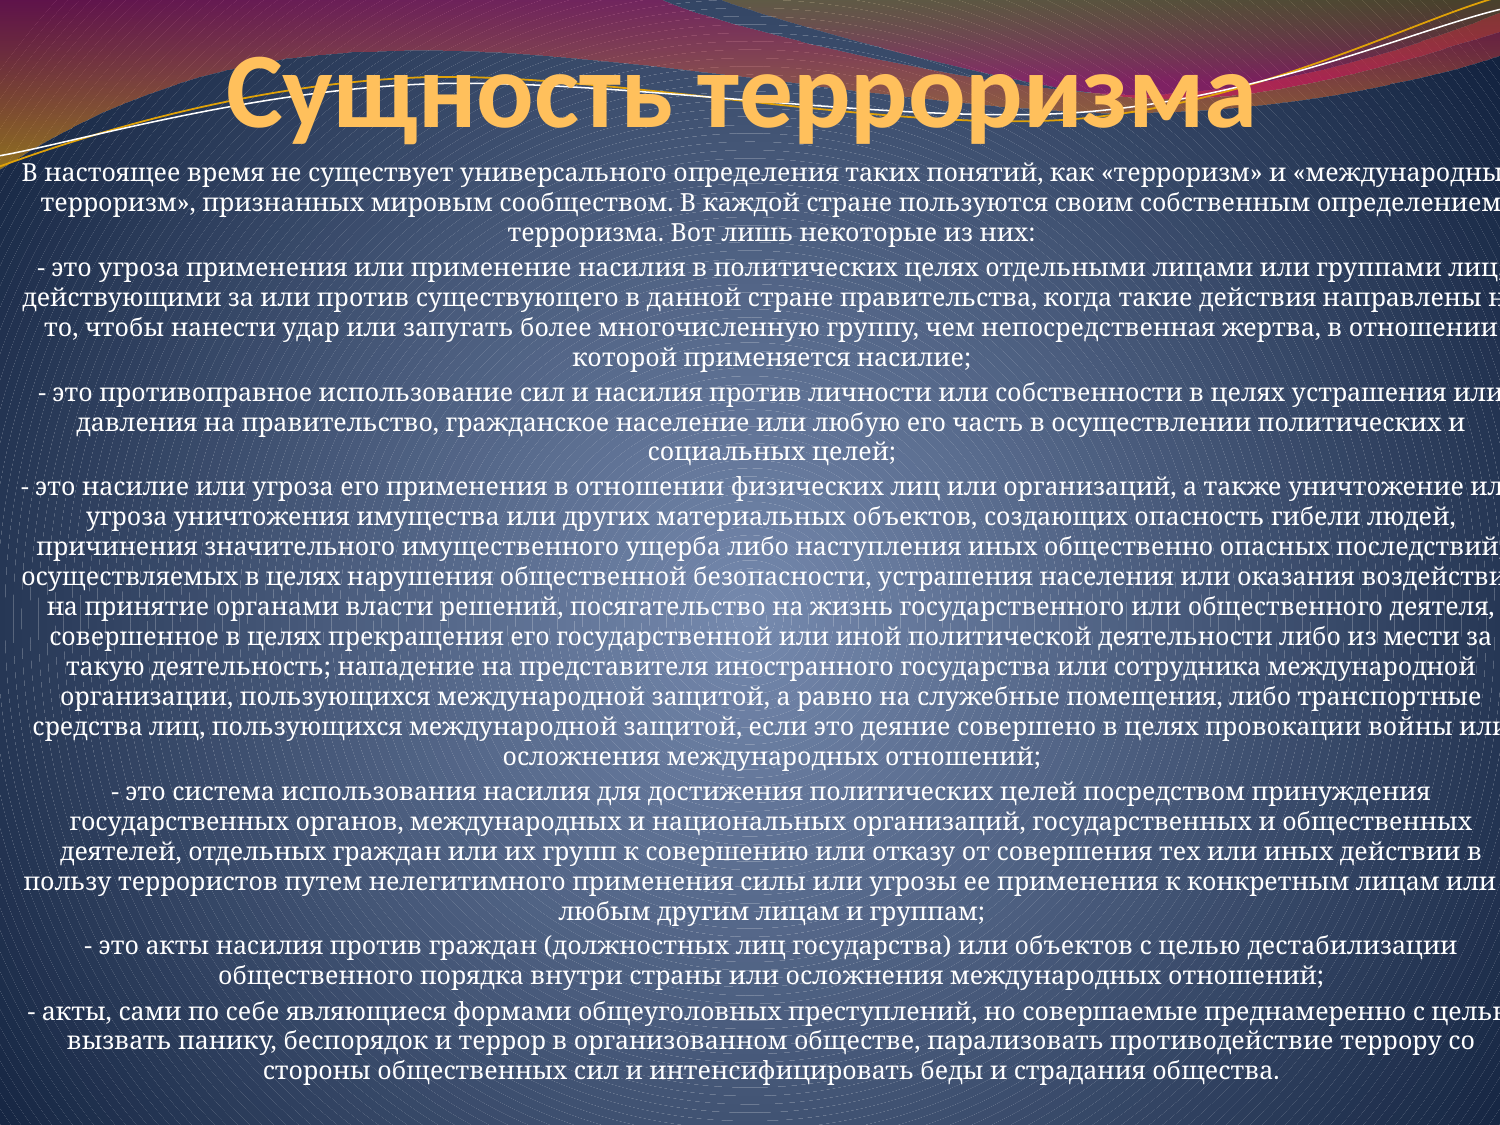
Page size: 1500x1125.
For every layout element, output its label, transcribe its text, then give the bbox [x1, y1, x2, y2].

subtitle В настоящее время не существует универсального определения таких понятий, как «терроризм» и «международный терроризм», признанных мировым сообществом. В каждой стране пользуются своим собственным определением терроризма. Вот лишь некоторые из них: - это угроза применения или применение насилия в политических целях отдельными лицами или группами лиц, действующими за или против существующего в данной стране правительства, когда такие действия направлены на то, чтобы нанести удар или запугать более многочисленную группу, чем непосредственная жертва, в отношении которой применяется насилие; - это противоправное использование сил и насилия против личности или собственности в целях устрашения или давления на правительство, гражданское население или любую его часть в осуществлении политических и социальных целей; - это насилие или угроза его применения в отношении физических лиц или организаций, а также уничтожение или угроза уничтожения имущества или других материальных объектов, создающих опасность гибели людей, причинения значительного имущественного ущерба либо наступления иных общественно опасных последствий, осуществляемых в целях нарушения общественной безопасности, устрашения населения или оказания воздействия на принятие органами власти решений, посягательство на жизнь государственного или общественного деятеля, совершенное в целях прекращения его государственной или иной политической деятельности либо из мести за такую деятельность; нападение на представителя иностранного государства или сотрудника международной организации, пользующихся международной защитой, а равно на служебные помещения, либо транспортные средства лиц, пользующихся международной защитой, если это деяние совершено в целях провокации войны или осложнения международных отношений; - это система использования насилия для достижения политических целей посредством принуждения государственных органов, международных и национальных организаций, государственных и общественных деятелей, отдельных граждан или их групп к совершению или отказу от совершения тех или иных действии в пользу террористов путем нелегитимного применения силы или угрозы ее применения к конкретным лицам или к любым другим лицам и группам; - это акты насилия против граждан (должностных лиц государства) или объектов с целью дестабилизации общественного порядка внутри страны или осложнения международных отношений; - акты, сами по себе являющиеся формами общеуголовных преступлений, но совершаемые преднамеренно с целью вызвать панику, беспорядок и террор в организованном обществе, парализовать противодействие террору со стороны общественных сил и интенсифицировать беды и страдания общества. [17, 148, 1500, 1095]
title Сущность терроризма [111, 18, 1376, 148]
